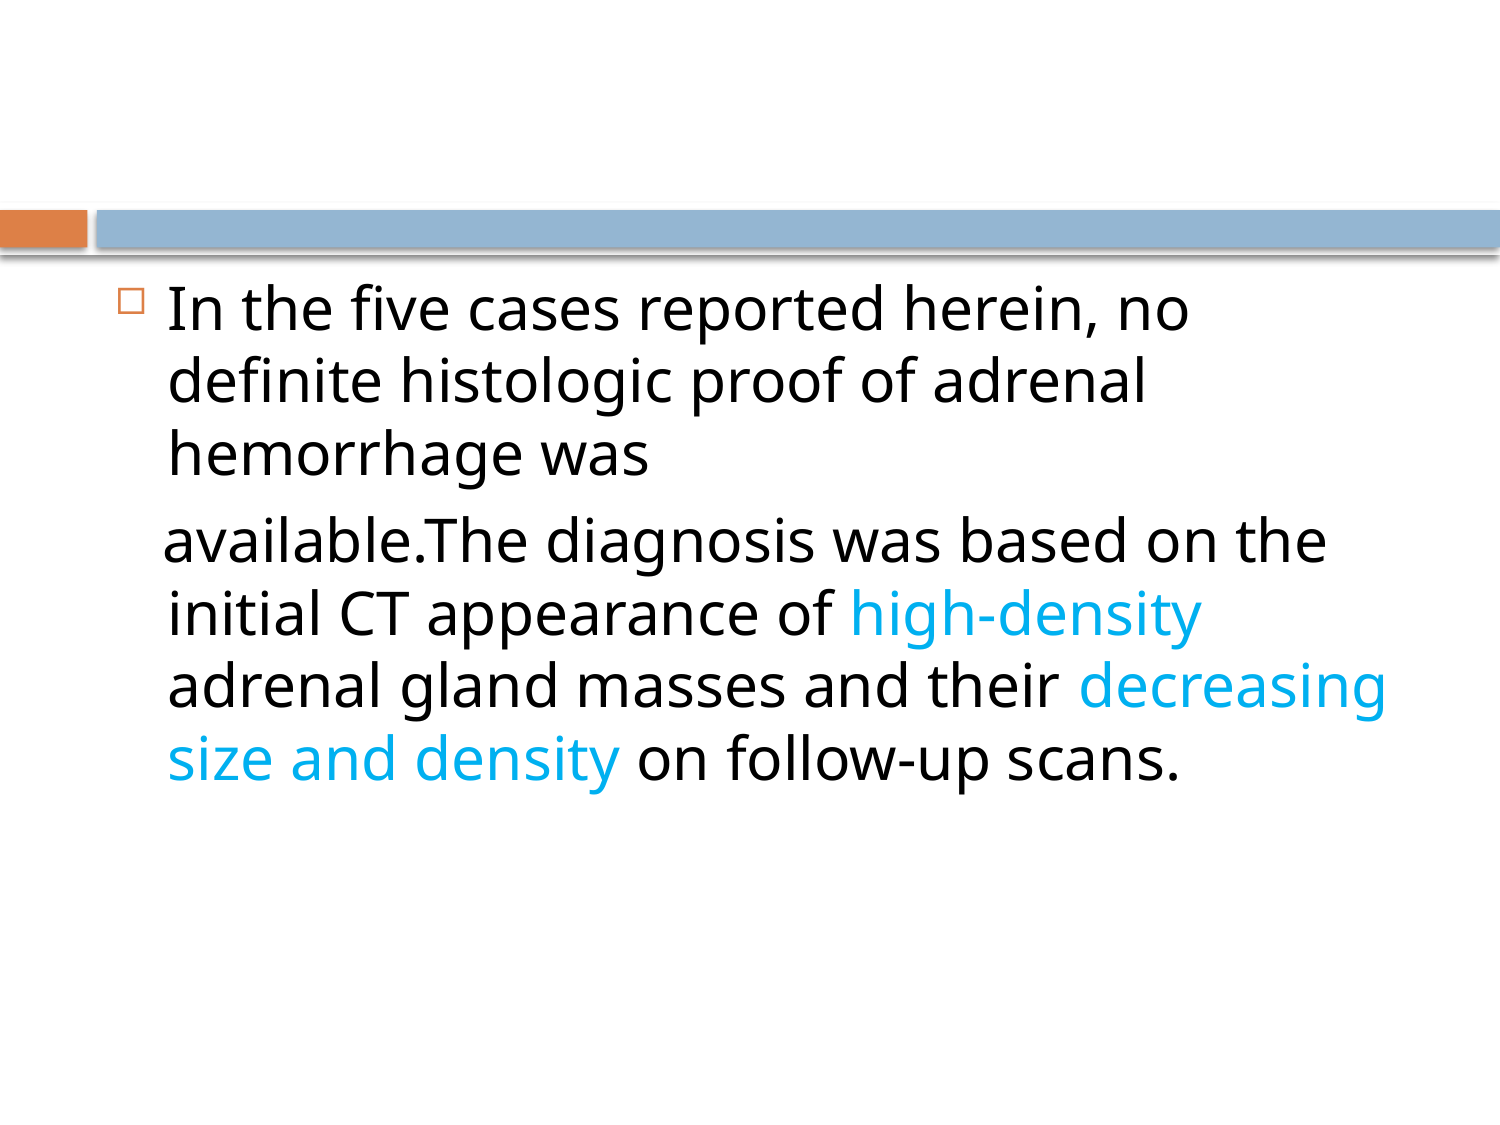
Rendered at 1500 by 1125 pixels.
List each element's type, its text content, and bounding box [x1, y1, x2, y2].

list In the five cases reported herein, no definite histologic proof of adrenal hemorrhage was available.The diagnosis was based on the initial CT appearance of high-density adrenal gland masses and their decreasing size and density on follow-up scans. [100, 262, 1438, 1000]
